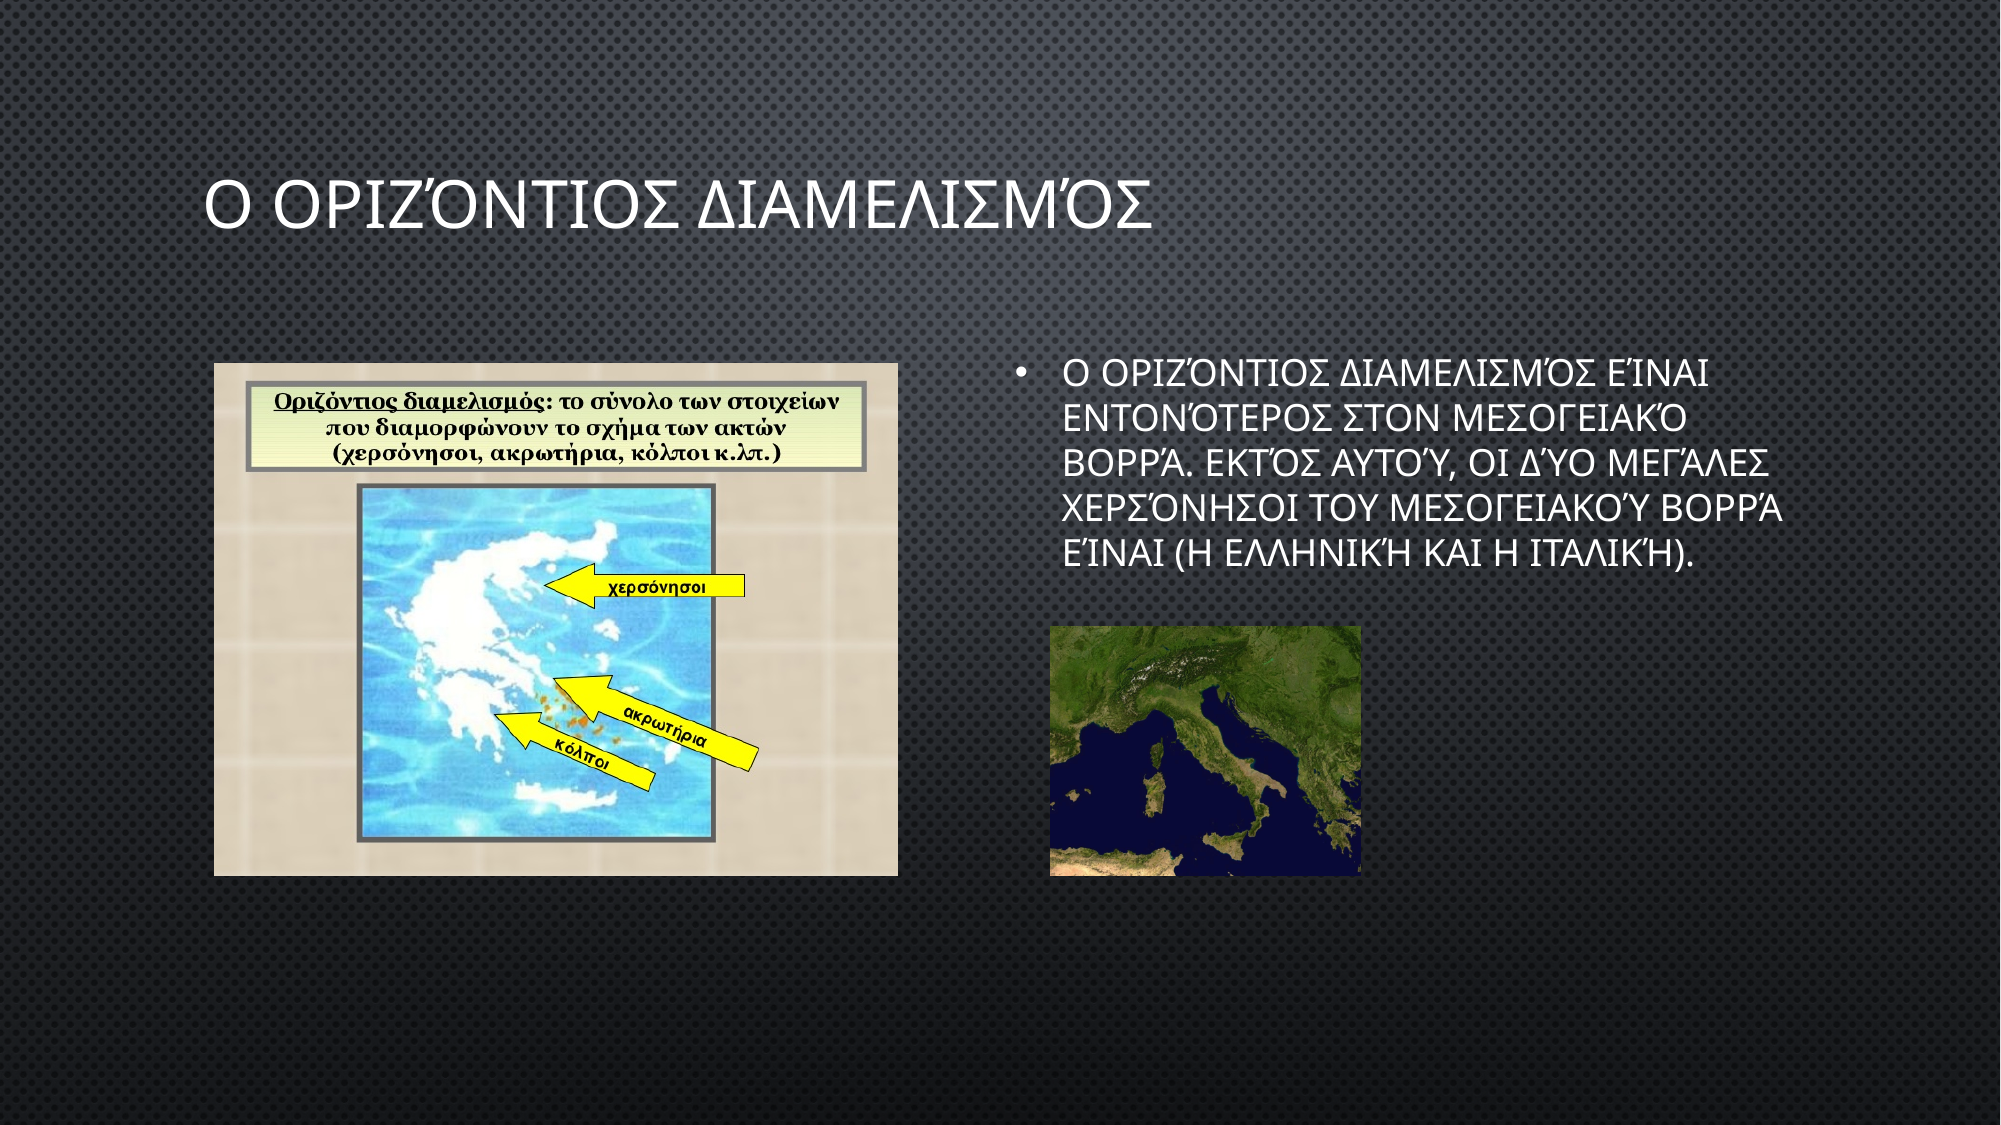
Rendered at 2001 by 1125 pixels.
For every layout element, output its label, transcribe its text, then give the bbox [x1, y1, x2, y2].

picture [1049, 625, 1361, 876]
list Ο οριζόντιος διαμελισμός είναι εντονότερος στον μεσογειακό βορρά. Εκτός αυτού, οι δύο μεγάλες χερσόνησοι του μεσογειακού βορρά είναι (η Ελληνική και η Ιταλική). [999, 304, 1800, 620]
title Ο Οριζόντιος Διαμελισμός [187, 99, 1178, 305]
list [213, 362, 898, 876]
